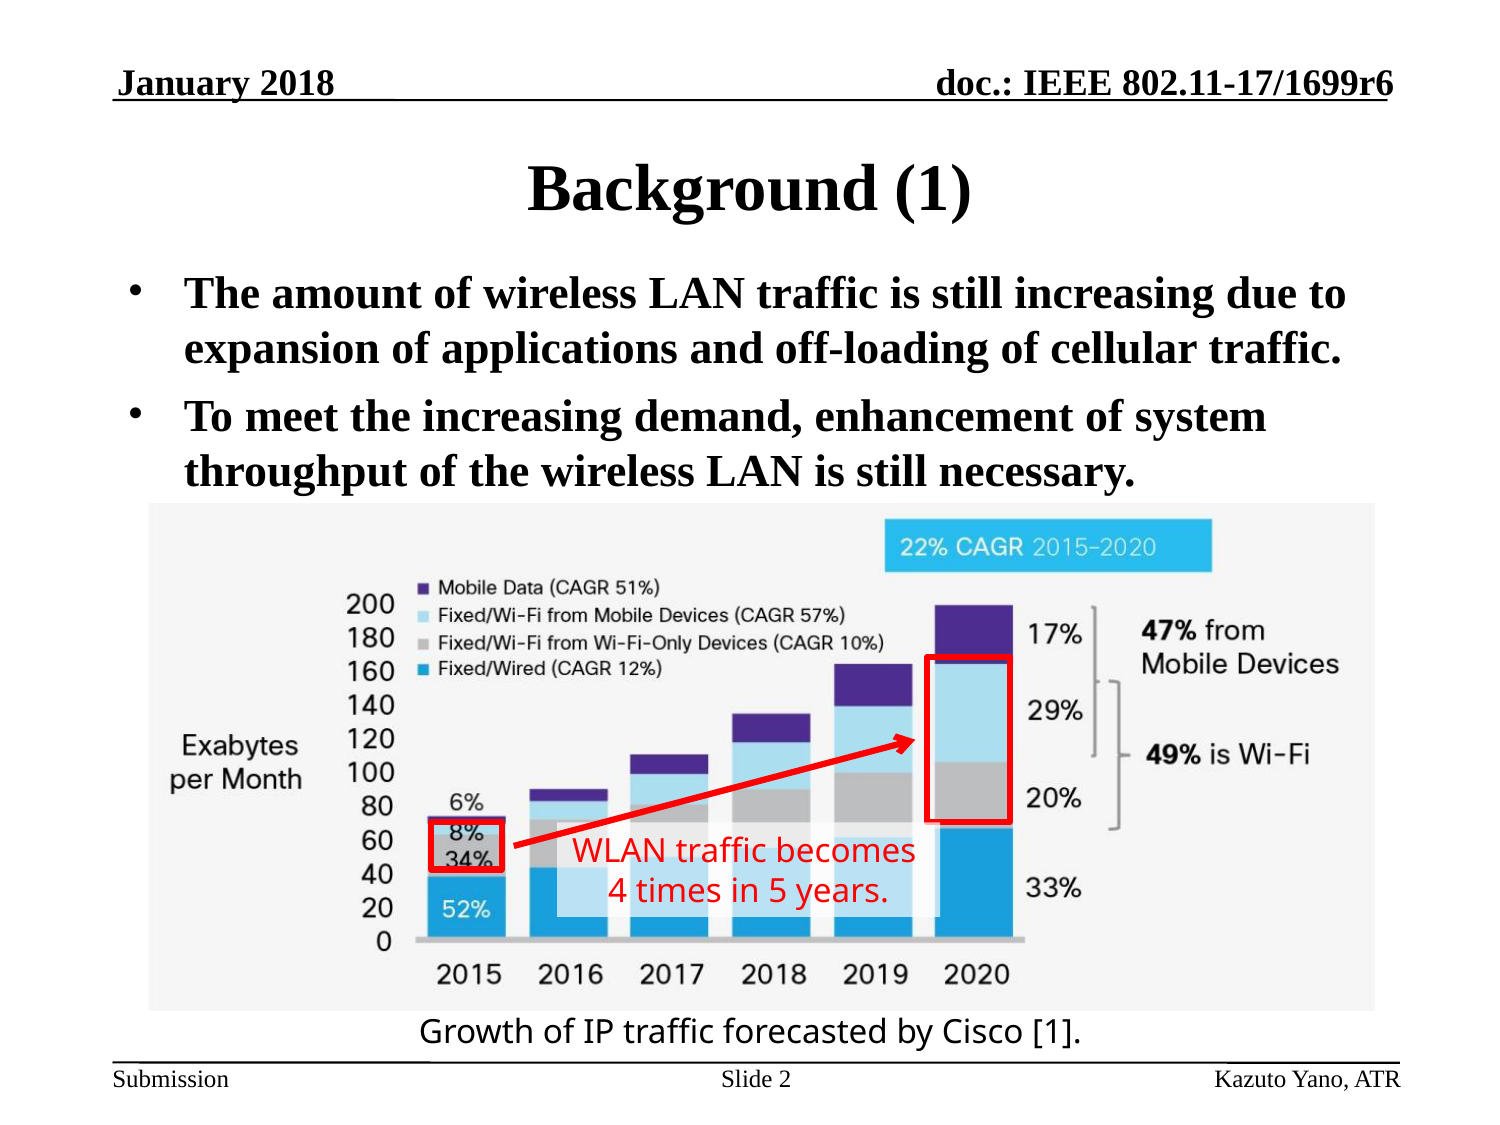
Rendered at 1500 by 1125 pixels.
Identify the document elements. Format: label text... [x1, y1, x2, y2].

picture [147, 503, 1377, 1011]
footer Kazuto Yano, ATR [1031, 1061, 1402, 1093]
slide_number Slide 2 [712, 1061, 800, 1123]
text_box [513, 739, 916, 847]
text_box Growth of IP traffic forecasted by Cisco [1]. [404, 1019, 1098, 1058]
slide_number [116, 58, 507, 88]
list The amount of wireless LAN traffic is still increasing due to expansion of applications and off-loading of cellular traffic. To meet the increasing demand, enhancement of system throughput of the wireless LAN is still necessary. [112, 255, 1388, 505]
title Background (1) [112, 88, 1388, 255]
